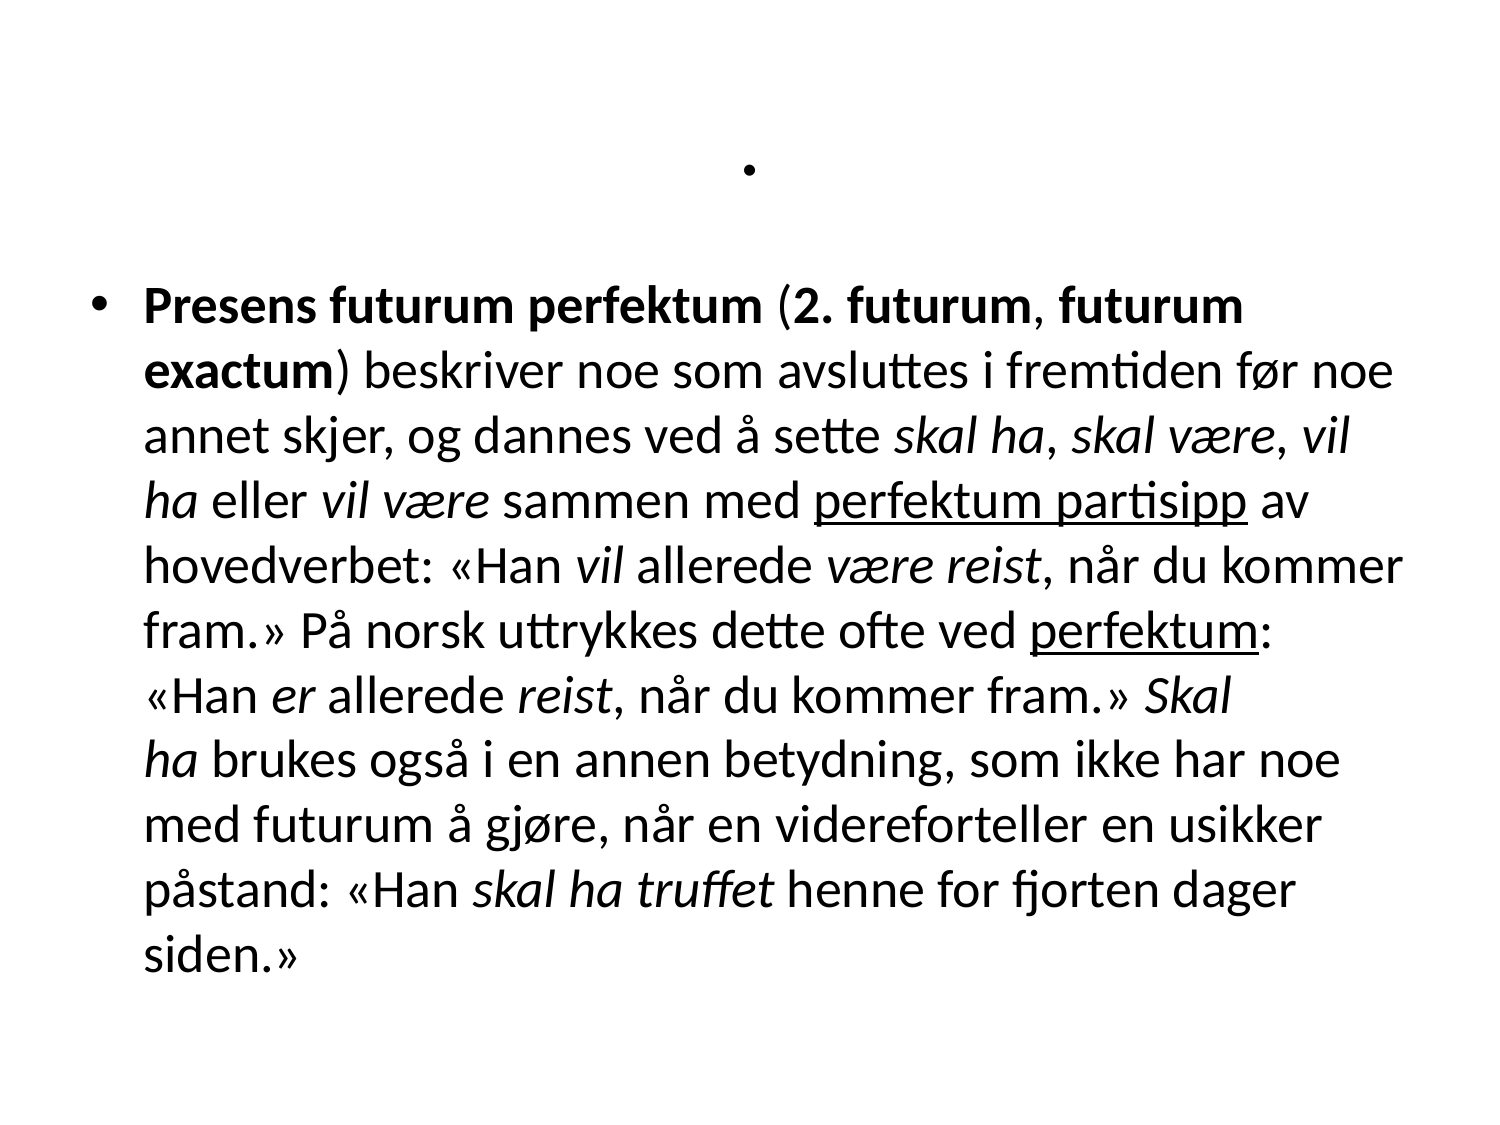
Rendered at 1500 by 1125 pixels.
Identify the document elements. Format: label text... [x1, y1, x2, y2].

list Presens futurum perfektum (2. futurum, futurum exactum) beskriver noe som avsluttes i fremtiden før noe annet skjer, og dannes ved å sette skal ha, skal være, vil ha eller vil være sammen med perfektum partisipp av hovedverbet: «Han vil allerede være reist, når du kommer fram.» På norsk uttrykkes dette ofte ved perfektum: «Han er allerede reist, når du kommer fram.» Skal ha brukes også i en annen betydning, som ikke har noe med futurum å gjøre, når en videreforteller en usikker påstand: «Han skal ha truffet henne for fjorten dager siden.» [75, 262, 1425, 1005]
title . [75, 45, 1425, 233]
